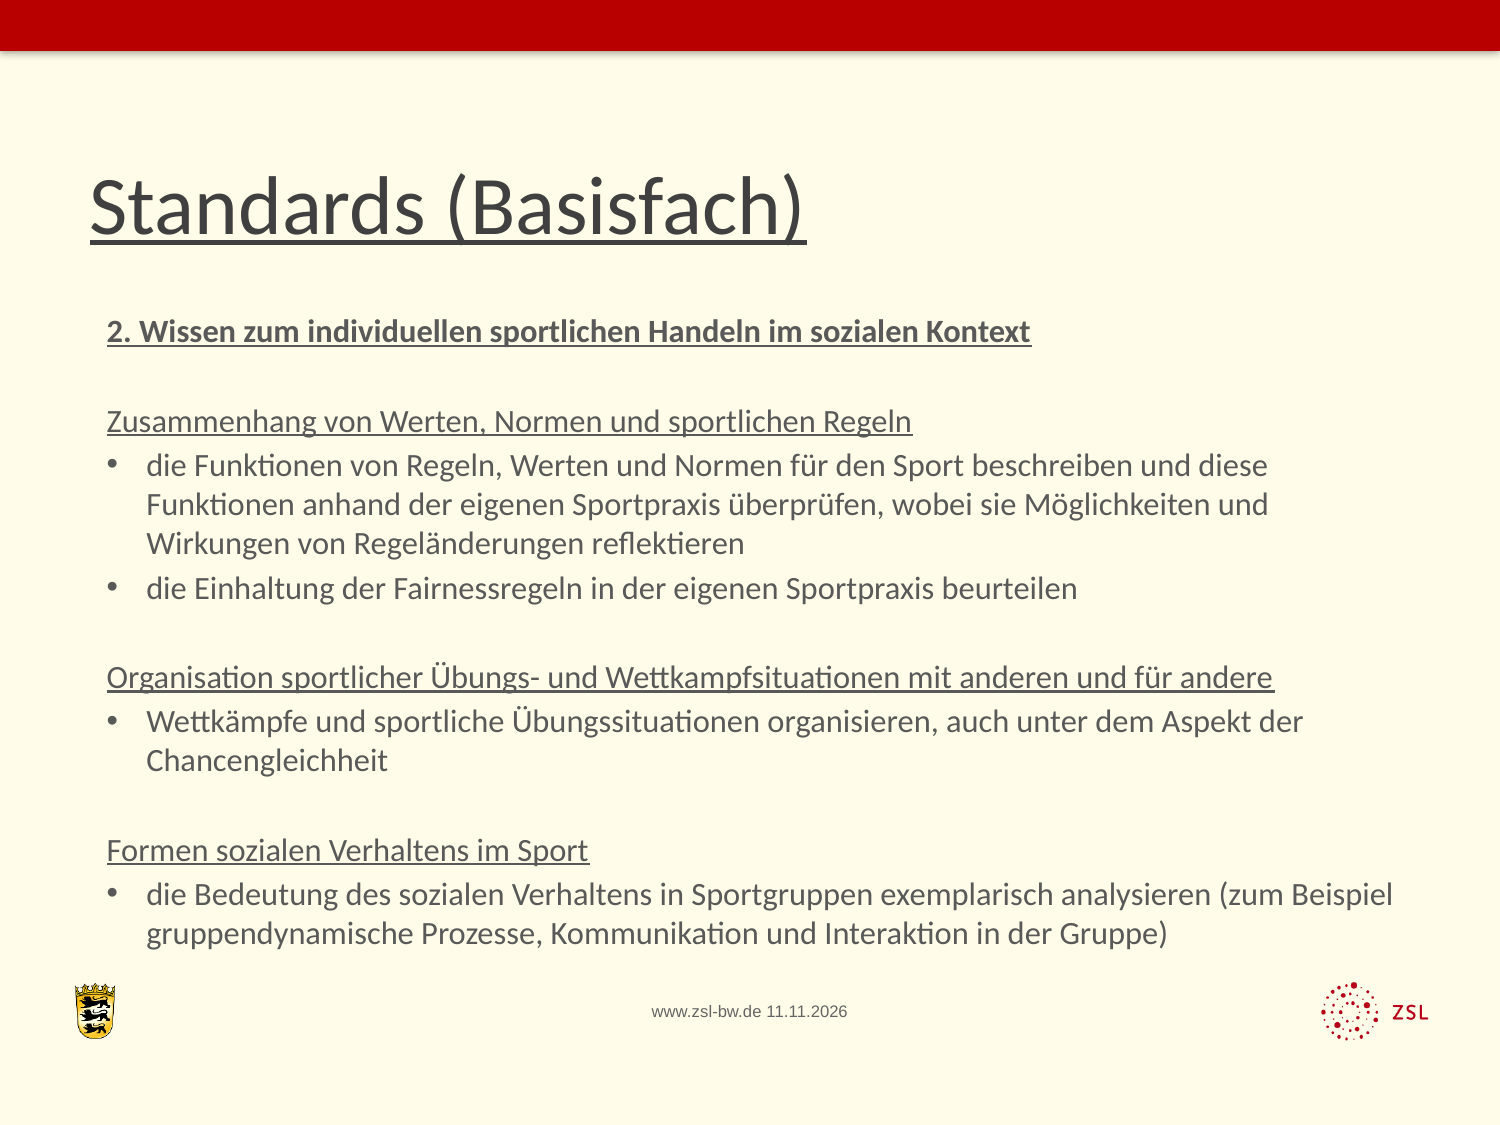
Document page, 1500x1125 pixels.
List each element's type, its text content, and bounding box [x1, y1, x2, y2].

picture [73, 981, 117, 1041]
title Standards (Basisfach) [75, 113, 1425, 289]
picture [1320, 981, 1429, 1041]
list 2. Wissen zum individuellen sportlichen Handeln im sozialen Kontext Zusammenhang von Werten, Normen und sportlichen Regeln die Funktionen von Regeln, Werten und Normen für den Sport beschreiben und diese Funktionen anhand der eigenen Sportpraxis überprüfen, wobei sie Möglichkeiten und Wirkungen von Regeländerungen reflektieren die Einhaltung der Fairnessregeln in der eigenen Sportpraxis beurteilen Organisation sportlicher Übungs- und Wettkampfsituationen mit anderen und für andere Wettkämpfe und sportliche Übungssituationen organisieren, auch unter dem Aspekt der Chancengleichheit Formen sozialen Verhaltens im Sport die Bedeutung des sozialen Verhaltens in Sportgruppen exemplarisch analysieren (zum Beispiel gruppendynamische Prozesse, Kommunikation und Interaktion in der Gruppe) [75, 302, 1425, 965]
